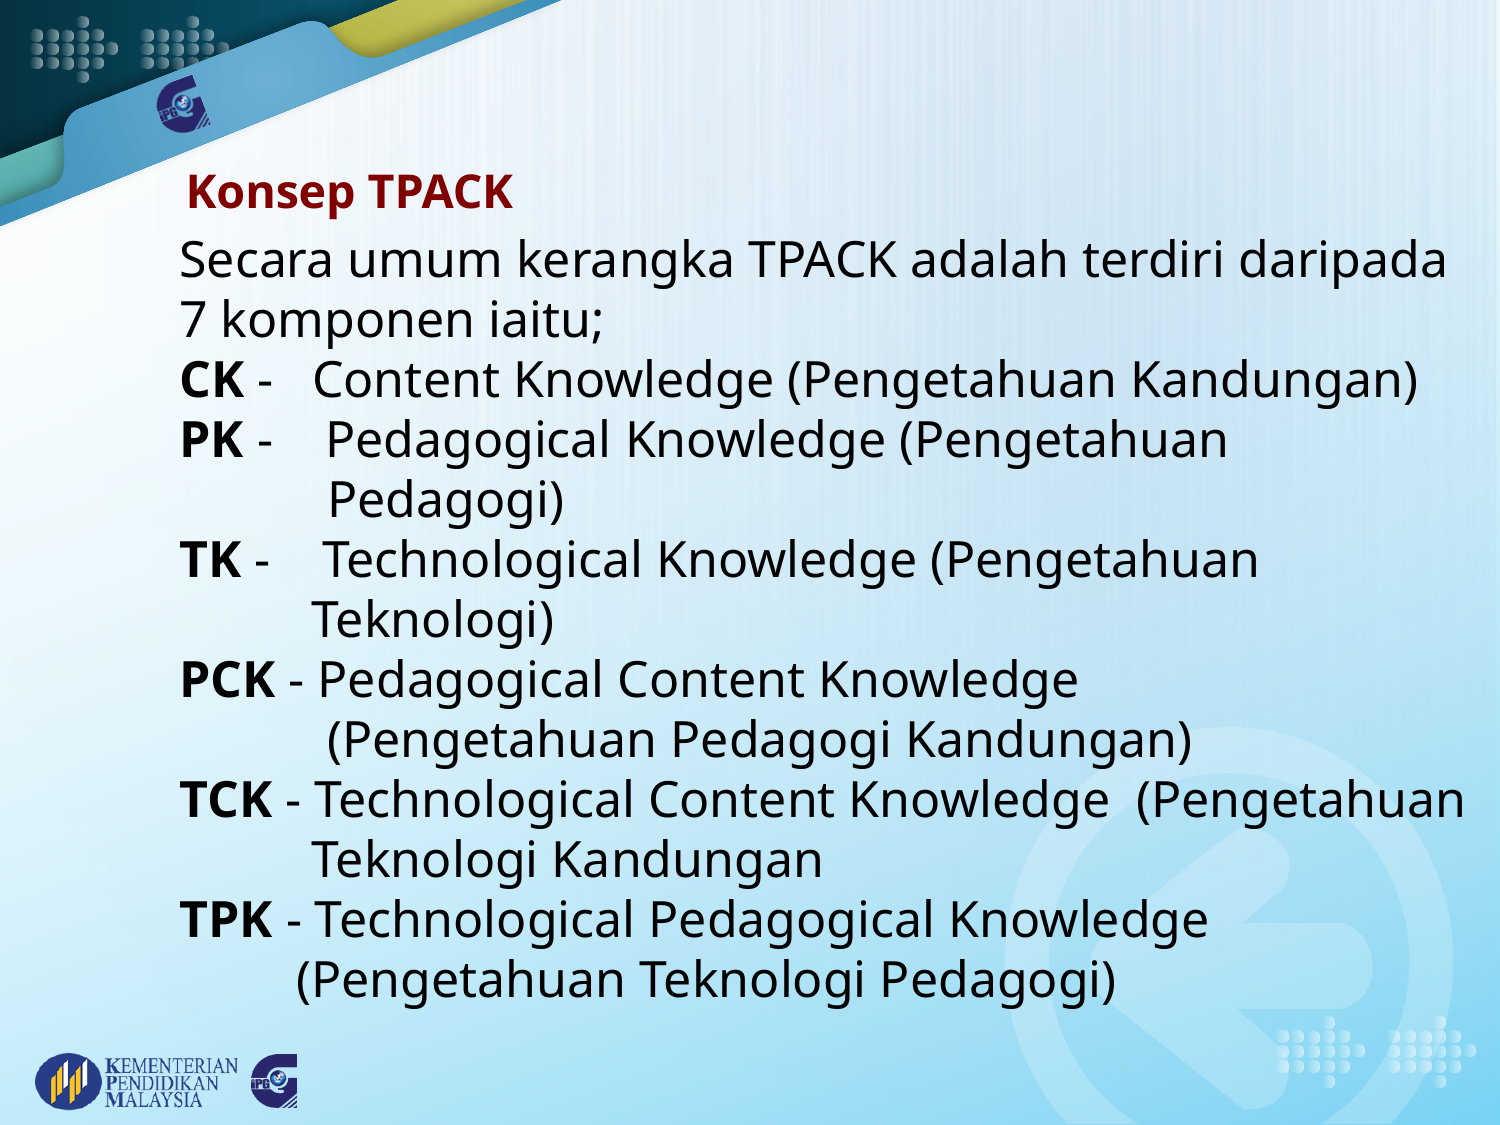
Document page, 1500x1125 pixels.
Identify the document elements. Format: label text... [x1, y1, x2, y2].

picture [251, 1054, 297, 1108]
text_box Secara umum kerangka TPACK adalah terdiri daripada 7 komponen iaitu; CK - Content Knowledge (Pengetahuan Kandungan) PK - Pedagogical Knowledge (Pengetahuan Pedagogi) TK - Technological Knowledge (Pengetahuan Teknologi) PCK - Pedagogical Content Knowledge (Pengetahuan Pedagogi Kandungan) TCK - Technological Content Knowledge (Pengetahuan Teknologi Kandungan TPK - Technological Pedagogical Knowledge (Pengetahuan Teknologi Pedagogi) [164, 219, 1490, 1015]
picture [150, 75, 210, 139]
title Konsep TPACK [170, 154, 1332, 219]
picture [35, 1053, 238, 1113]
